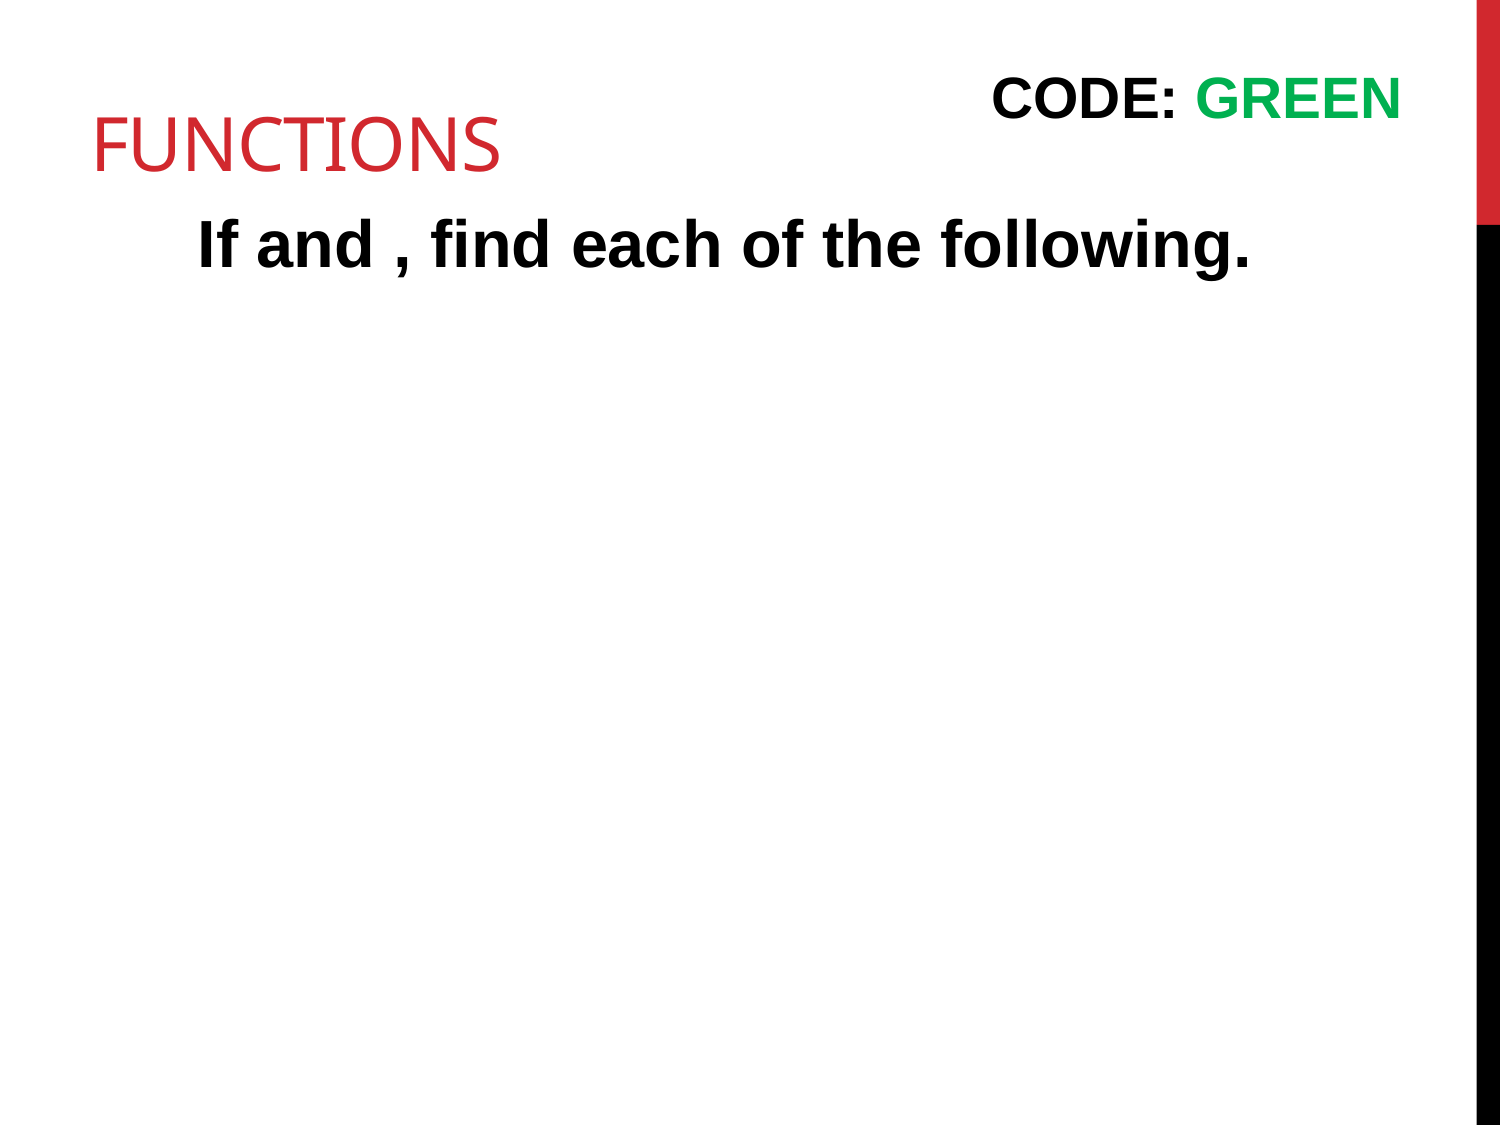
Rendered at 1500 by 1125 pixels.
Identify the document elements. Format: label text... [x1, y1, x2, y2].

title FUNCTIONS [75, 25, 1103, 194]
text_box CODE: GREEN [977, 53, 1419, 138]
